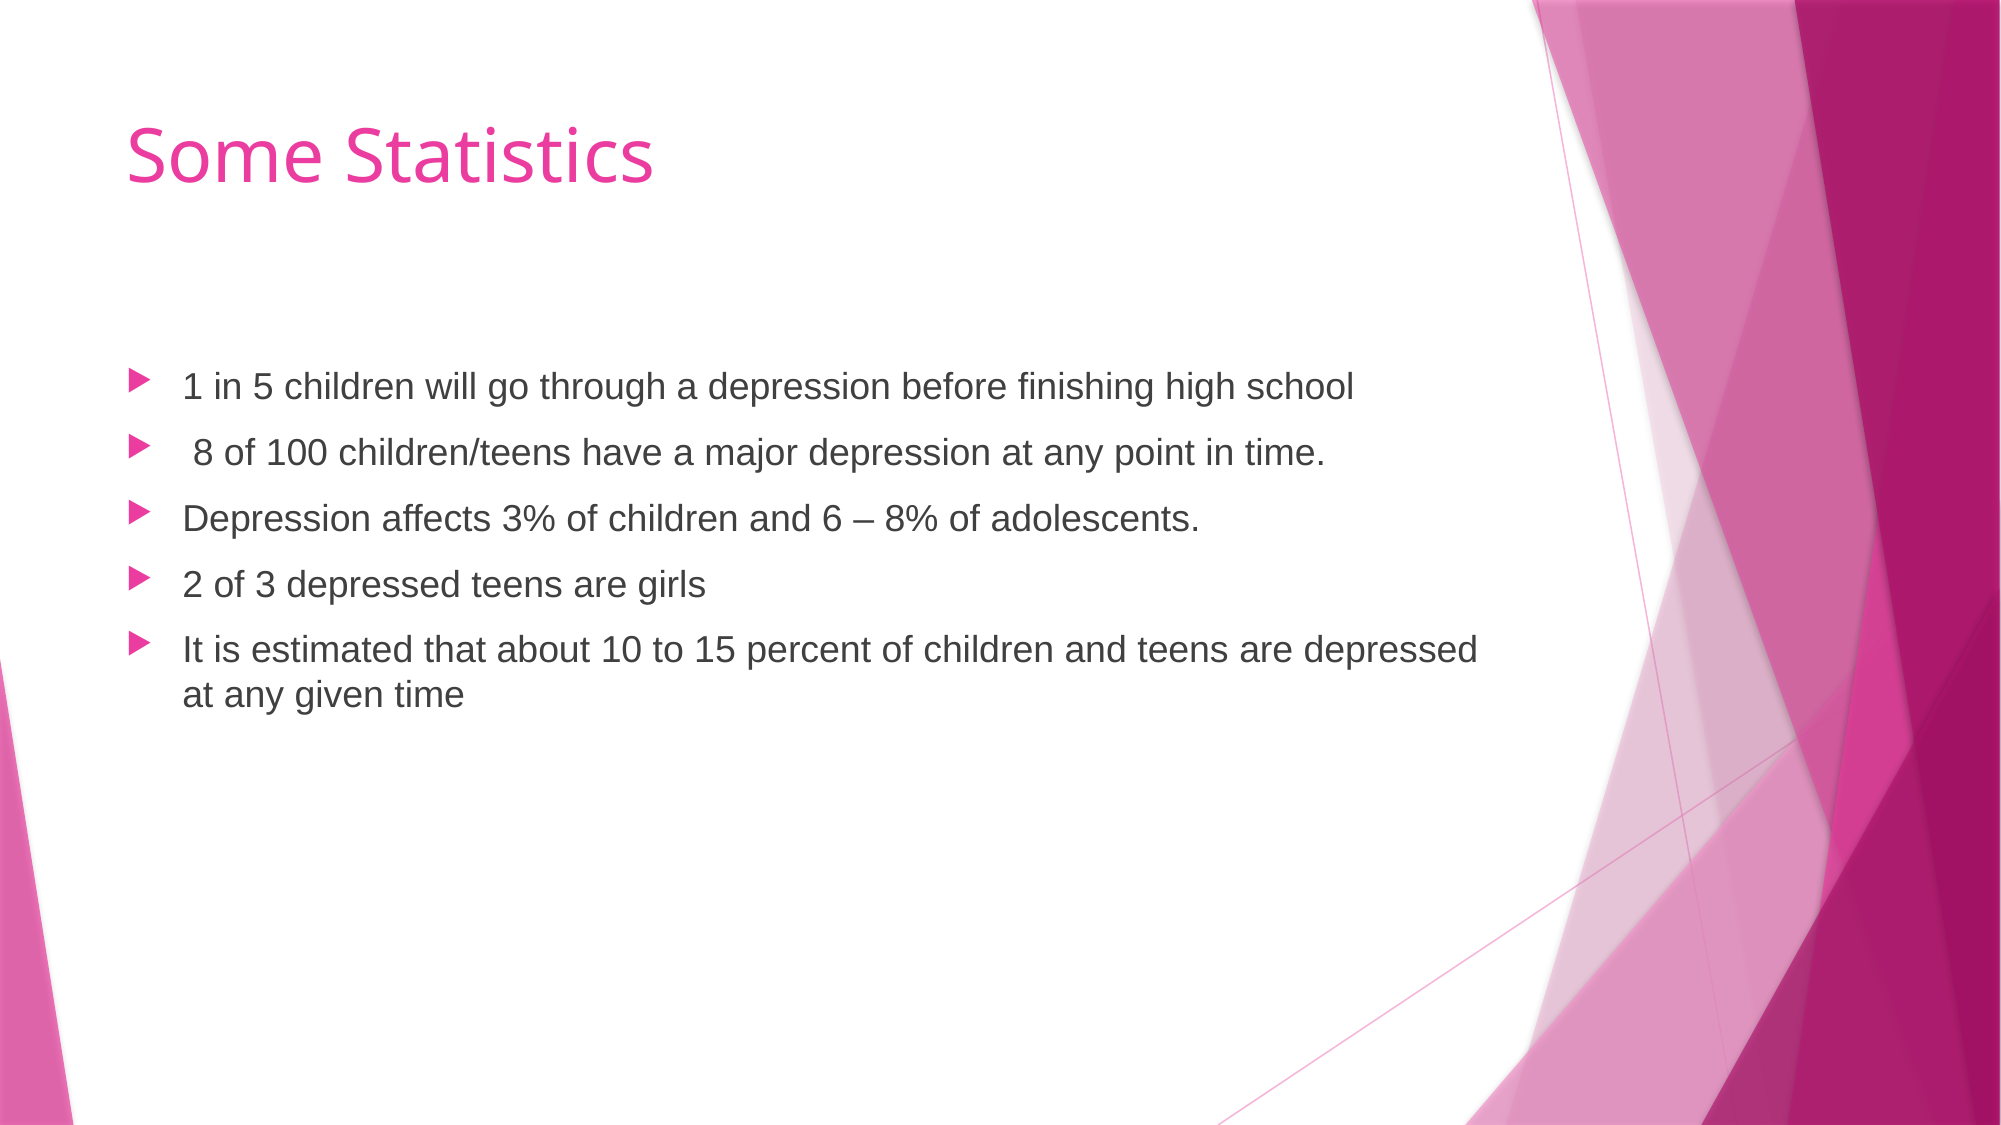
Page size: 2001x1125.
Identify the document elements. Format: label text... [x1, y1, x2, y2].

list 1 in 5 children will go through a depression before finishing high school 8 of 100 children/teens have a major depression at any point in time. Depression affects 3% of children and 6 – 8% of adolescents. 2 of 3 depressed teens are girls It is estimated that about 10 to 15 percent of children and teens are depressed at any given time [111, 354, 1522, 992]
title Some Statistics [111, 99, 1522, 317]
